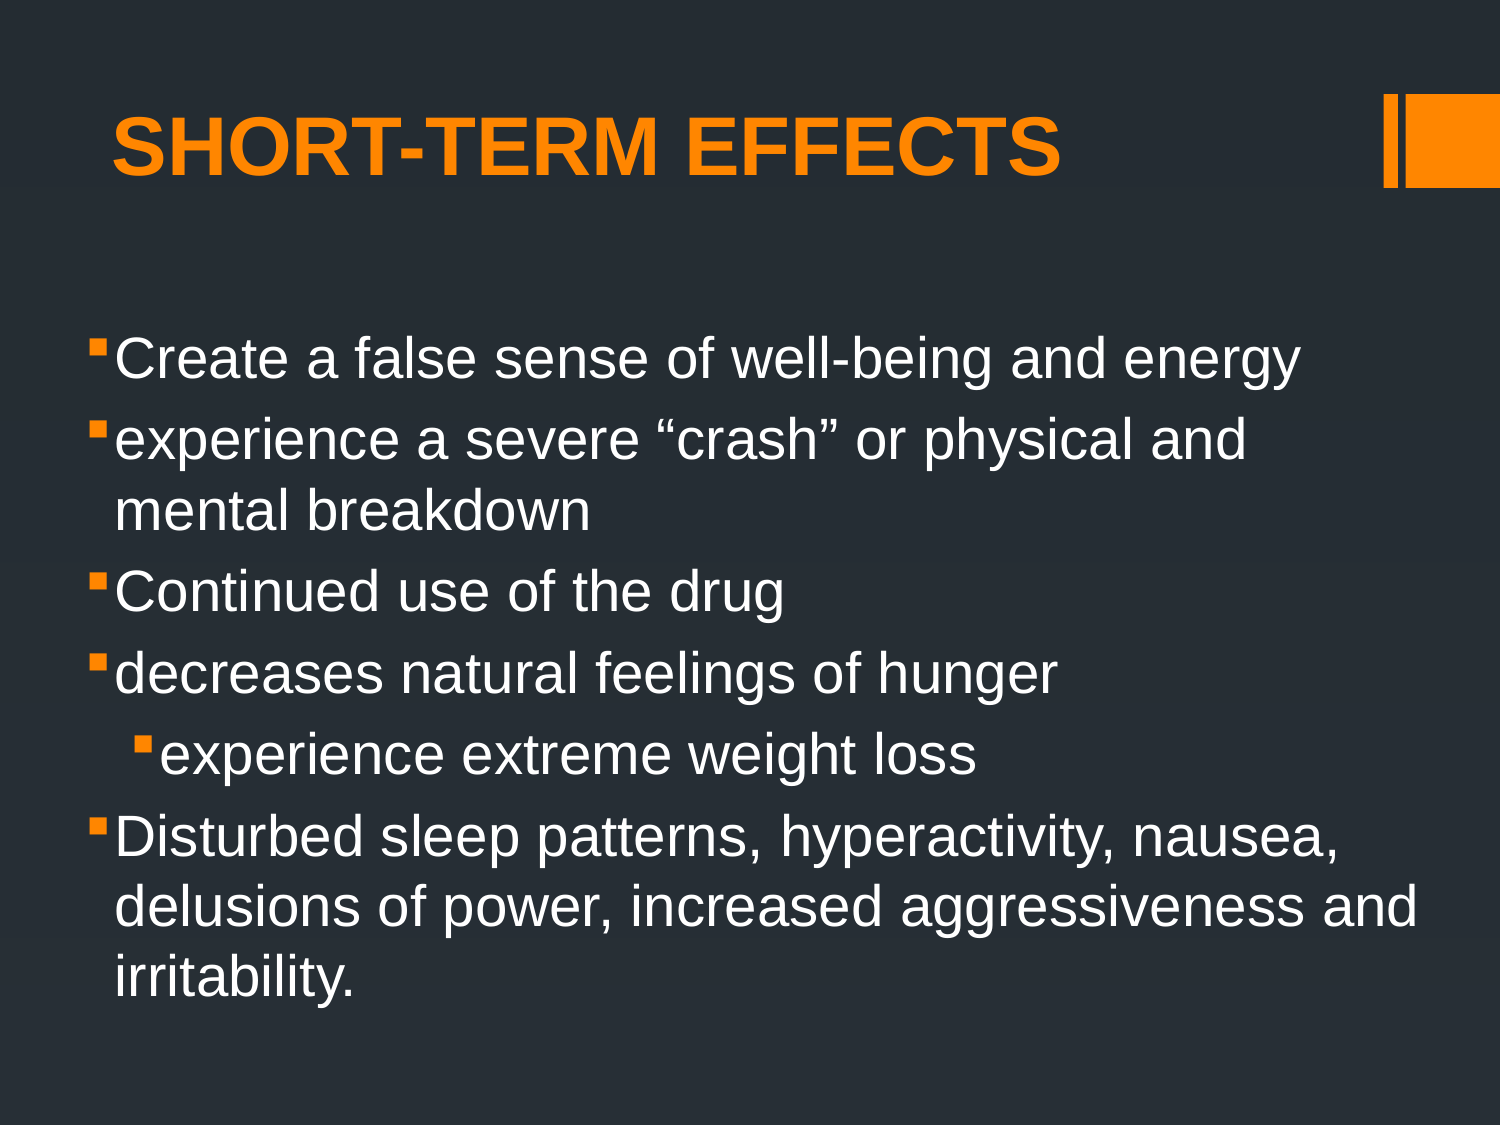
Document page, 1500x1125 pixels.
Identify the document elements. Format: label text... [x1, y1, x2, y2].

title SHORT-TERM EFFECTS [0, 24, 1188, 200]
list Create a false sense of well-being and energy experience a severe “crash” or physical and mental breakdown Continued use of the drug decreases natural feelings of hunger experience extreme weight loss Disturbed sleep patterns, hyperactivity, nausea, delusions of power, increased aggressiveness and irritability. [62, 312, 1438, 1125]
